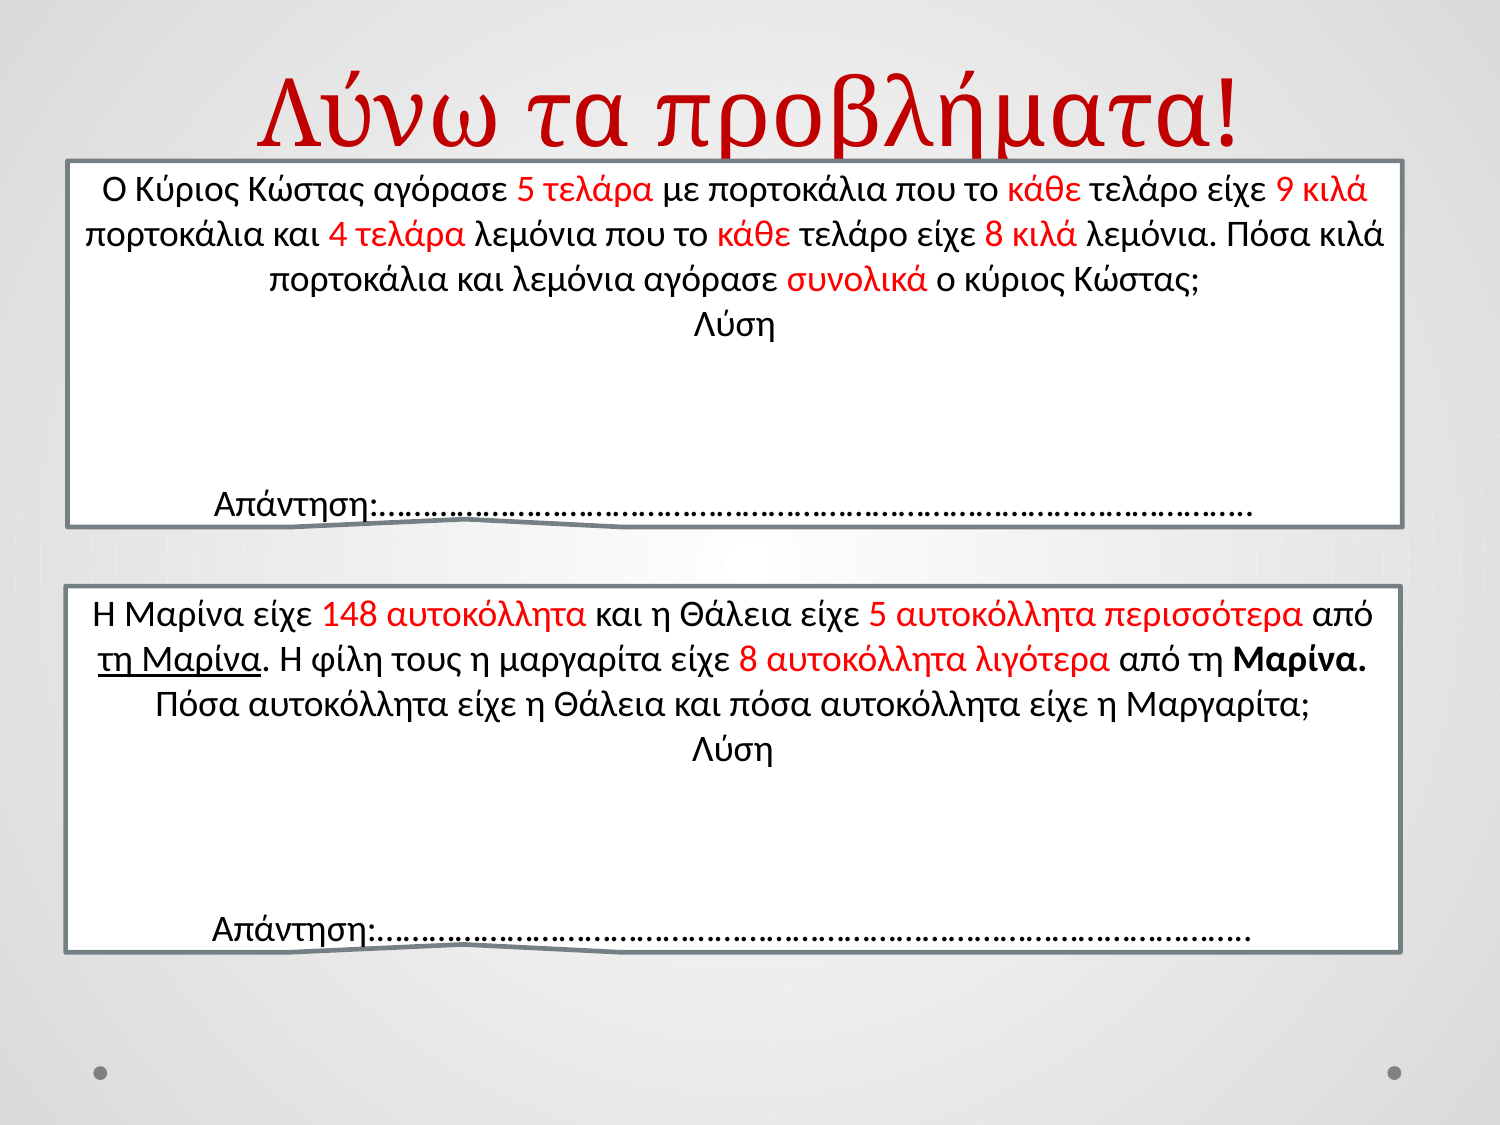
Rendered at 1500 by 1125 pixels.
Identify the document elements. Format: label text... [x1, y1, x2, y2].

text_box Ο Κύριος Κώστας αγόρασε 5 τελάρα με πορτοκάλια που το κάθε τελάρο είχε 9 κιλά πορτοκάλια και 4 τελάρα λεμόνια που το κάθε τελάρο είχε 8 κιλά λεμόνια. Πόσα κιλά πορτοκάλια και λεμόνια αγόρασε συνολικά ο κύριος Κώστας; Λύση Απάντηση:……………………………………………………………………………………….. [65, 158, 1405, 530]
text_box Η Μαρίνα είχε 148 αυτοκόλλητα και η Θάλεια είχε 5 αυτοκόλλητα περισσότερα από τη Μαρίνα. Η φίλη τους η μαργαρίτα είχε 8 αυτοκόλλητα λιγότερα από τη Μαρίνα. Πόσα αυτοκόλλητα είχε η Θάλεια και πόσα αυτοκόλλητα είχε η Μαργαρίτα; Λύση Απάντηση:……………………………………………………………………………………….. [63, 583, 1403, 955]
title Λύνω τα προβλήματα! [75, 55, 1425, 173]
